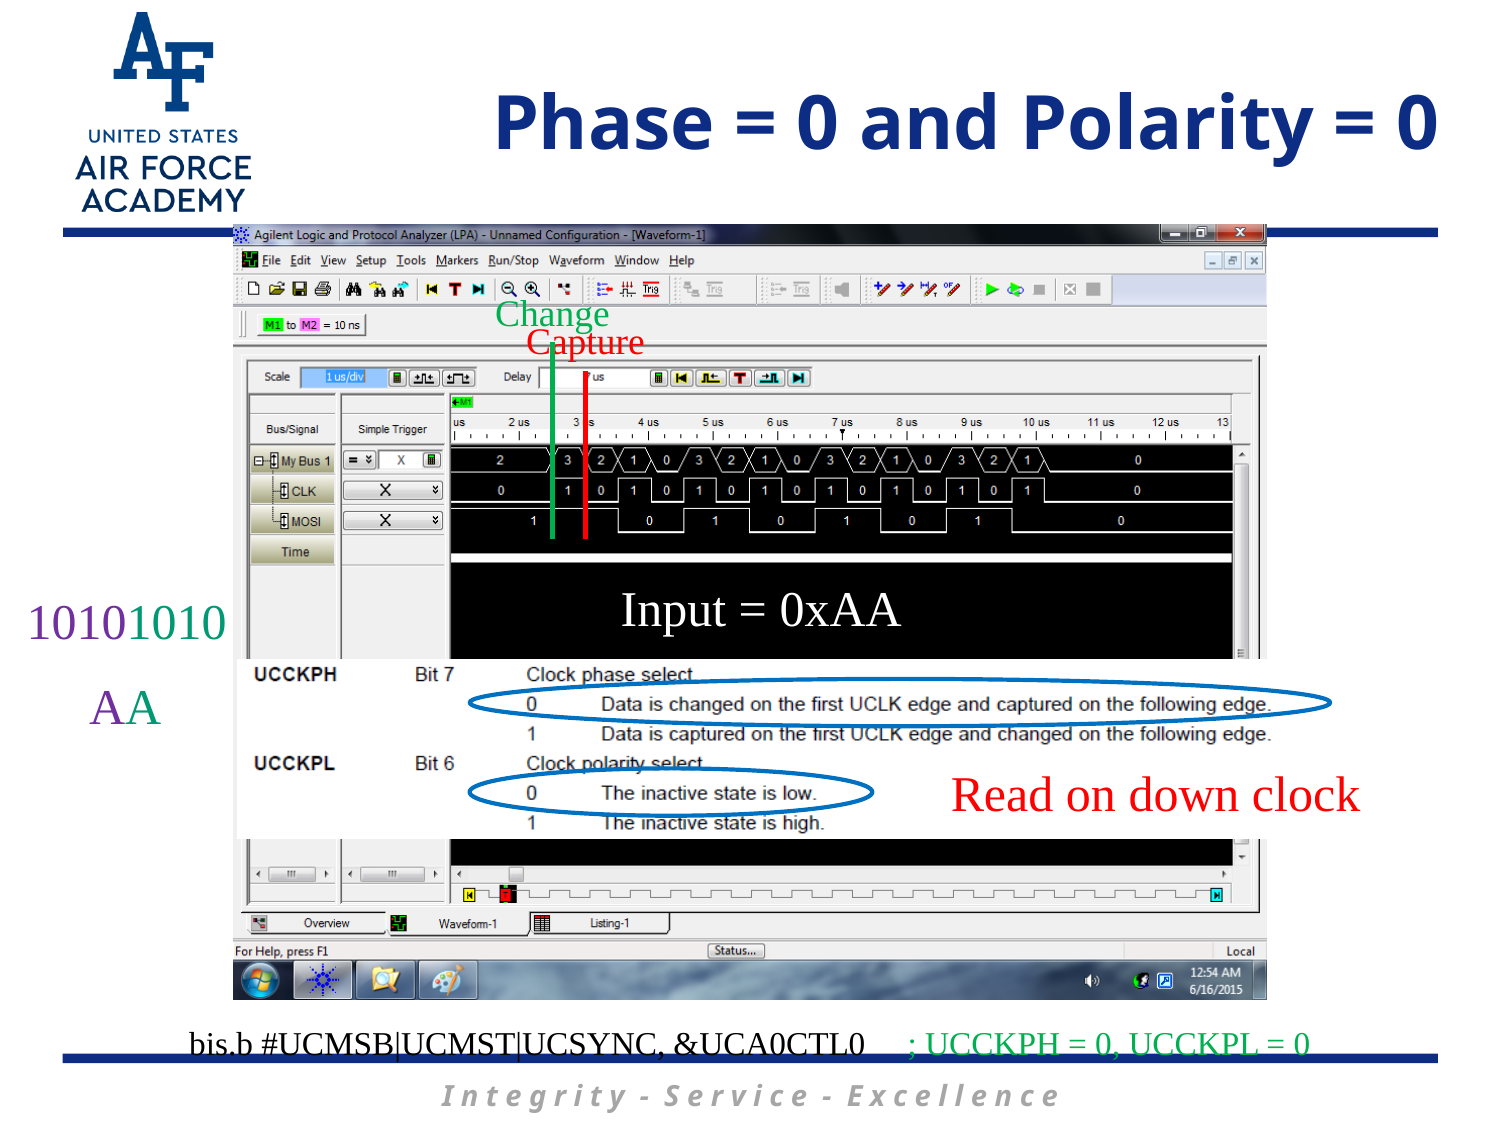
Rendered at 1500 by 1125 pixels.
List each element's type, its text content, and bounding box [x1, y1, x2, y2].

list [233, 845, 1267, 1001]
text_box Read on down clock [1290, 754, 1376, 829]
picture [236, 658, 1286, 839]
picture [75, 12, 251, 212]
text_box 10101010 AA [11, 582, 227, 742]
title Phase = 0 and Polarity = 0 [299, 29, 1456, 211]
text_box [469, 280, 636, 540]
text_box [641, 309, 663, 540]
text_box bis.b #UCMSB|UCMST|UCSYNC, &UCA0CTL0 ; UCCKPH = 0, UCCKPL = 0 [0, 1014, 1500, 1070]
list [233, 224, 1267, 660]
text_box [1290, 692, 1331, 713]
